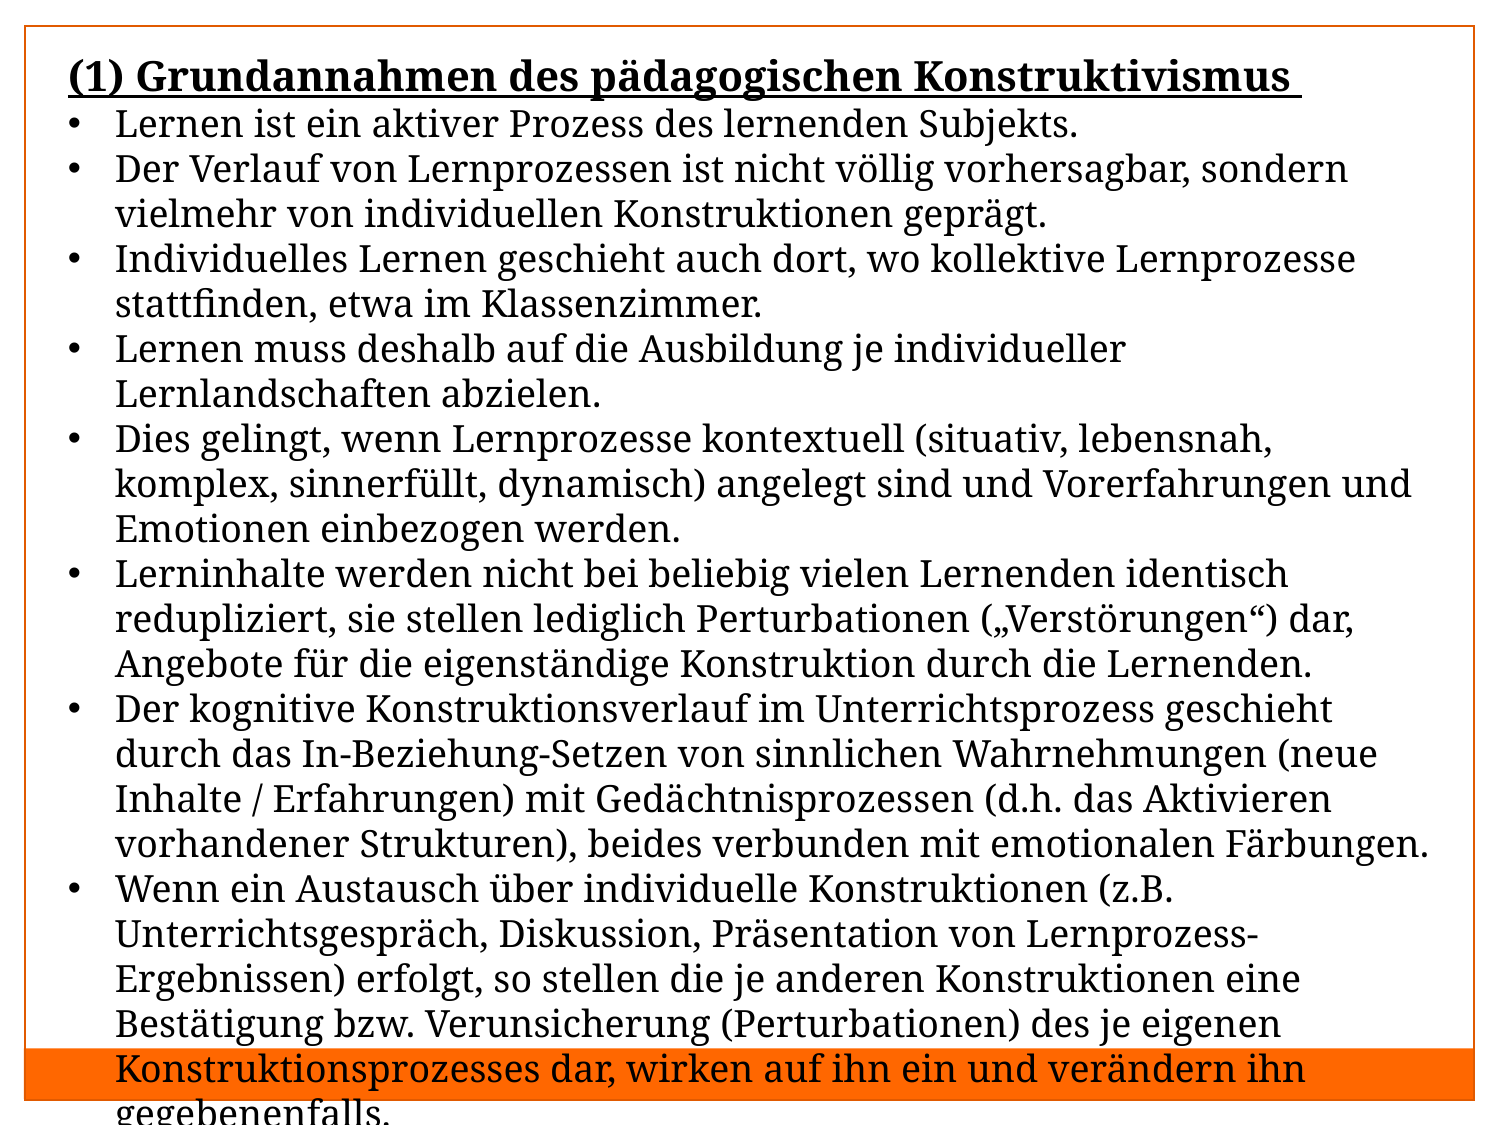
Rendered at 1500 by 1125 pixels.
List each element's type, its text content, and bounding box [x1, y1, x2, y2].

text_box (1) Grundannahmen des pädagogischen Konstruktivismus Lernen ist ein aktiver Prozess des lernenden Subjekts. Der Verlauf von Lernprozessen ist nicht völlig vorhersagbar, sondern vielmehr von individuellen Konstruktionen geprägt. Individuelles Lernen geschieht auch dort, wo kollektive Lernprozesse stattfinden, etwa im Klassenzimmer. Lernen muss deshalb auf die Ausbildung je individueller Lernlandschaften abzielen. Dies gelingt, wenn Lernprozesse kontextuell (situativ, lebensnah, komplex, sinnerfüllt, dynamisch) angelegt sind und Vorerfahrungen und Emotionen einbezogen werden. Lerninhalte werden nicht bei beliebig vielen Lernenden identisch redupliziert, sie stellen lediglich Perturbationen („Verstörungen“) dar, Angebote für die eigenständige Konstruktion durch die Lernenden. Der kognitive Konstruktionsverlauf im Unterrichtsprozess geschieht durch das In-Beziehung-Setzen von sinnlichen Wahrnehmungen (neue Inhalte / Erfahrungen) mit Gedächtnisprozessen (d.h. das Aktivieren vorhandener Strukturen), beides verbunden mit emotionalen Färbungen. Wenn ein Austausch über individuelle Konstruktionen (z.B. Unterrichtsgespräch, Diskussion, Präsentation von Lernprozess-Ergebnissen) erfolgt, so stellen die je anderen Konstruktionen eine Bestätigung bzw. Verunsicherung (Perturbationen) des je eigenen Konstruktionsprozesses dar, wirken auf ihn ein und verändern ihn gegebenenfalls. [53, 42, 1447, 1125]
